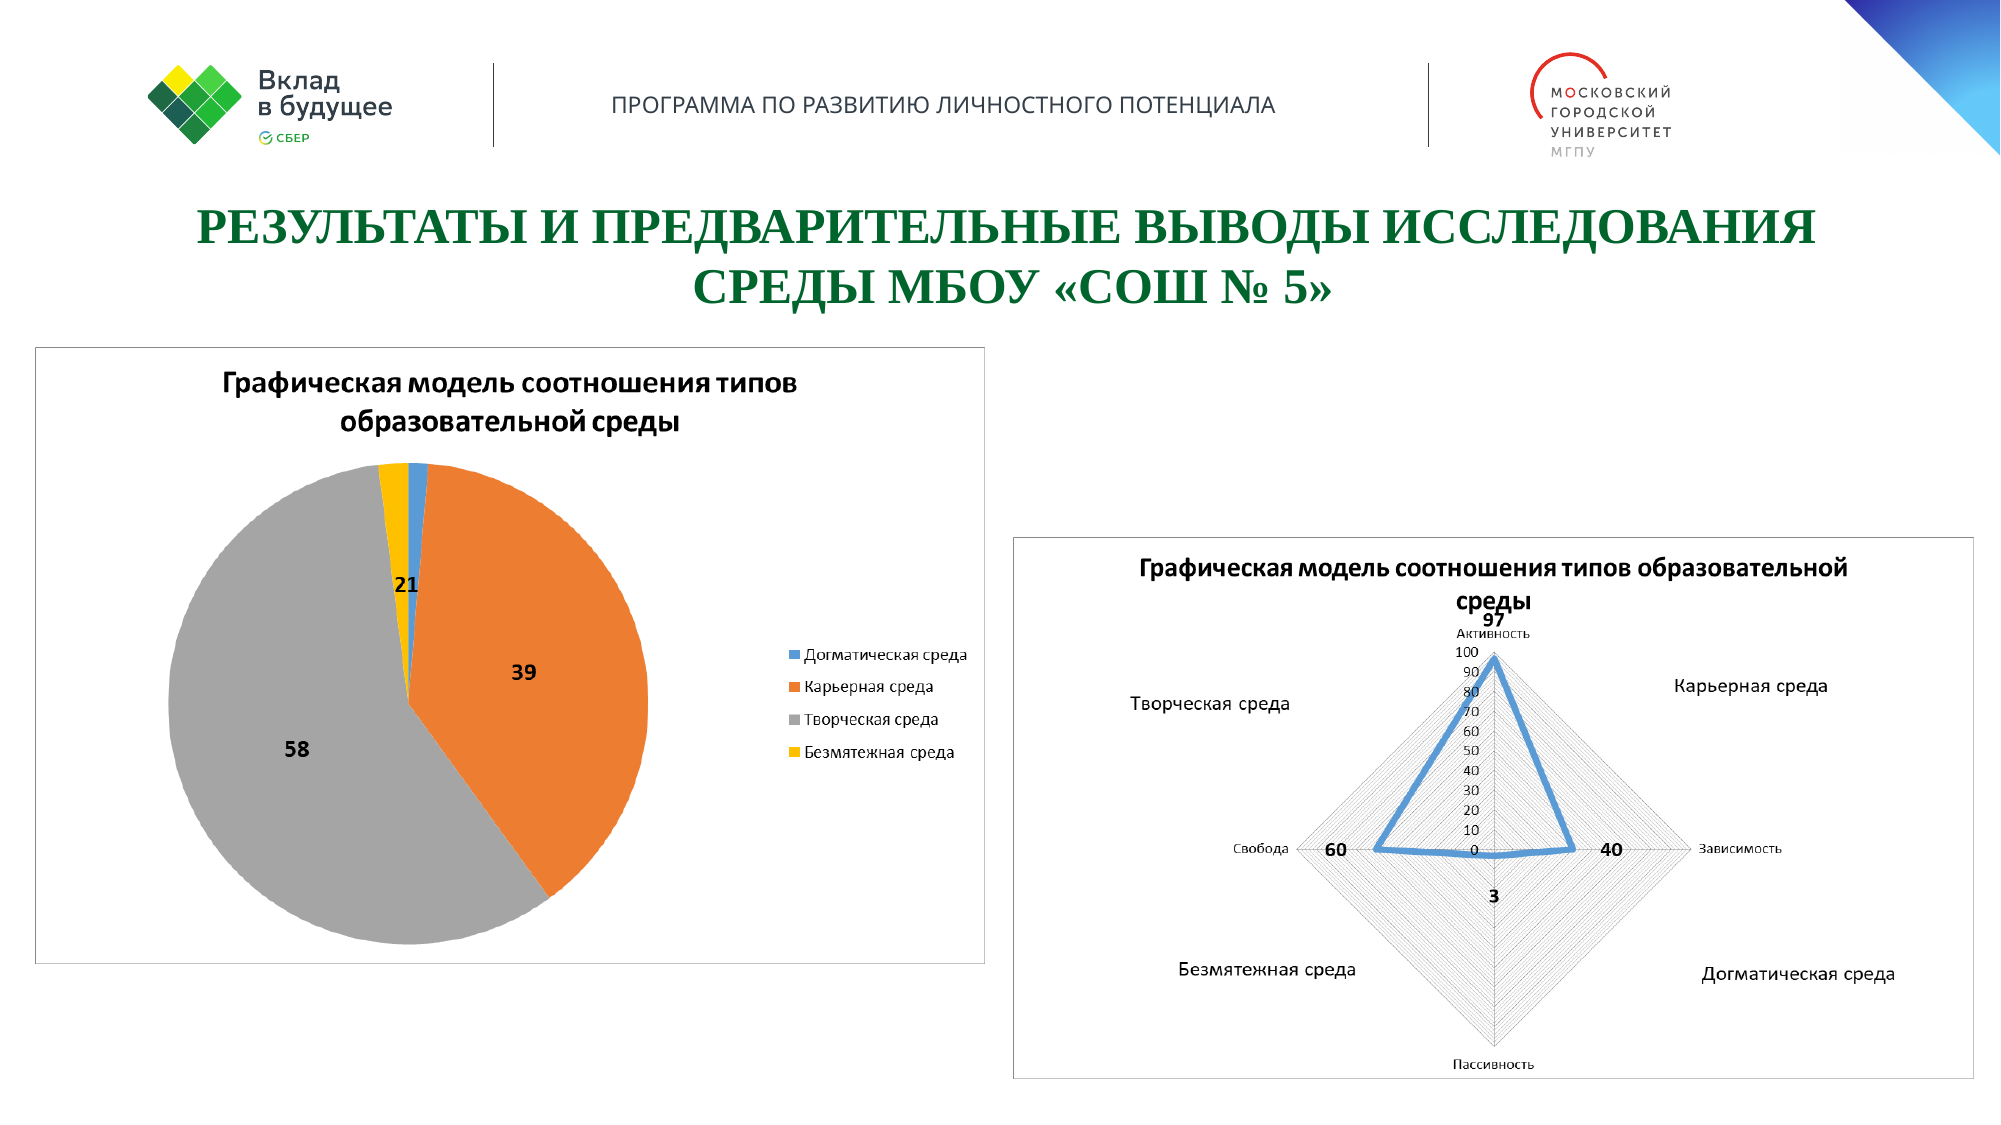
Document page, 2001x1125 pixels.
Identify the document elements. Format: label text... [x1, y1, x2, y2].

picture [1530, 52, 1671, 157]
picture [1012, 537, 1975, 1079]
picture [147, 65, 392, 145]
picture [1842, 0, 2001, 157]
text_box Результаты и предварительные выводы Исследования СРЕДЫ МБОУ «СОШ № 5» [15, 193, 2000, 314]
picture [35, 347, 985, 964]
text_box [80, 376, 1946, 1094]
